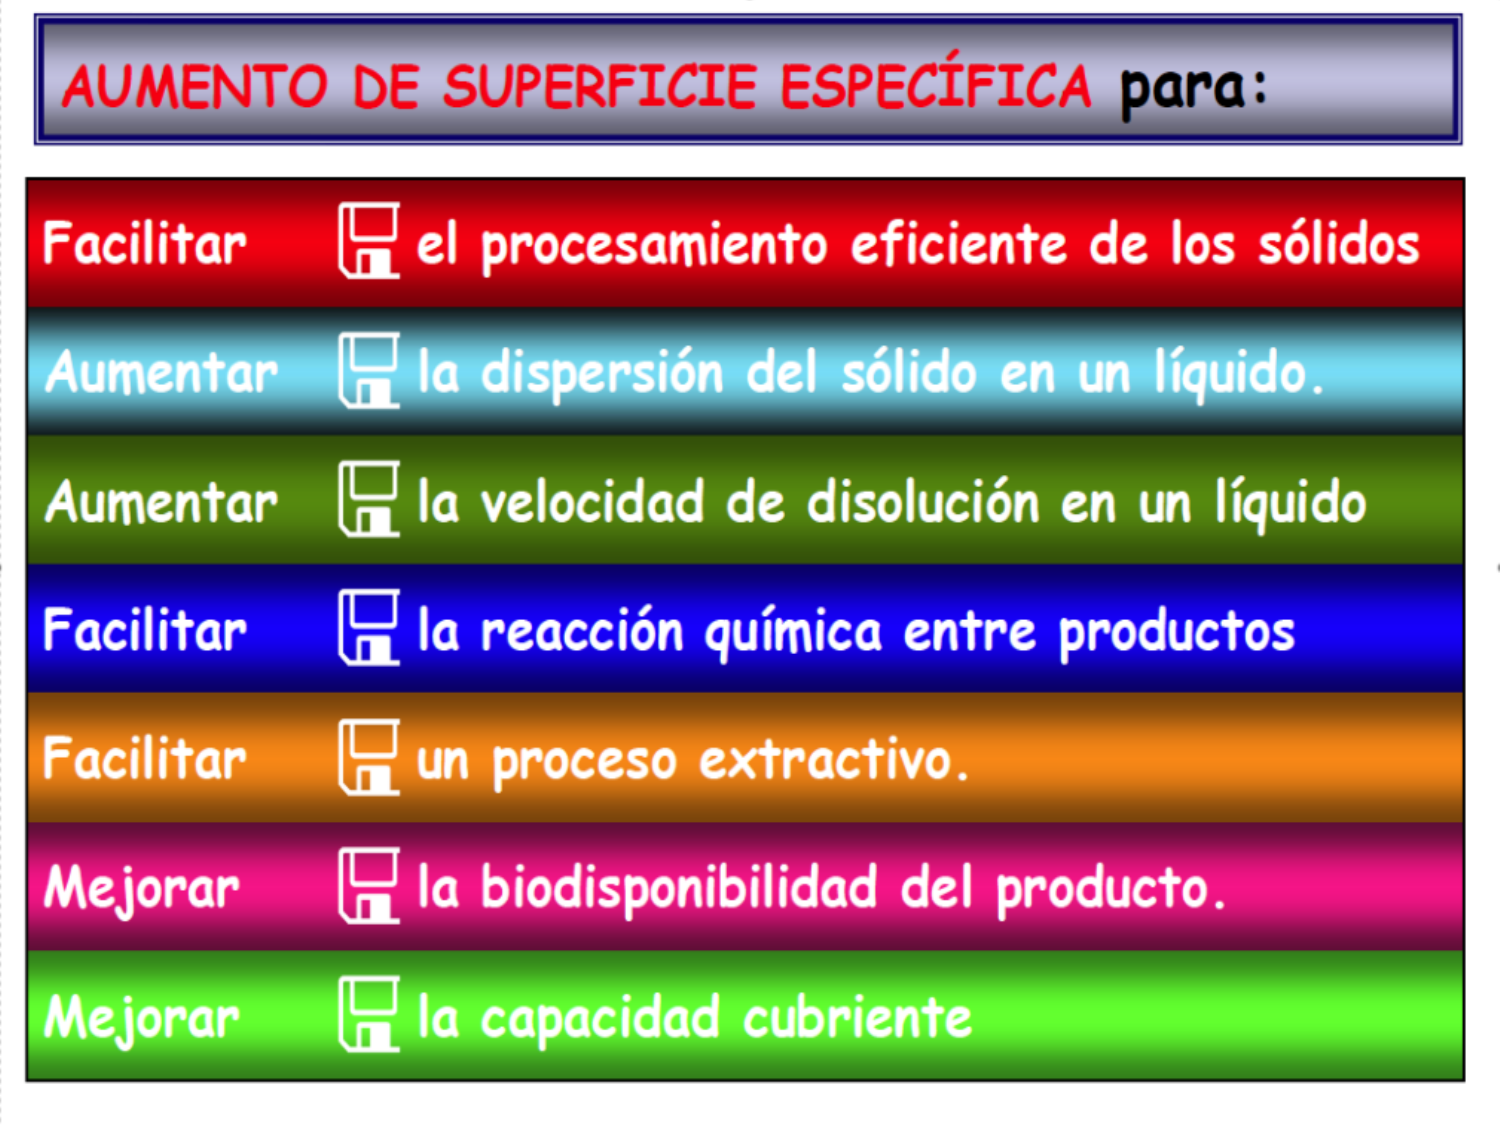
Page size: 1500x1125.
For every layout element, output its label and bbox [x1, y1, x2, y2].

list [0, 0, 1500, 1125]
